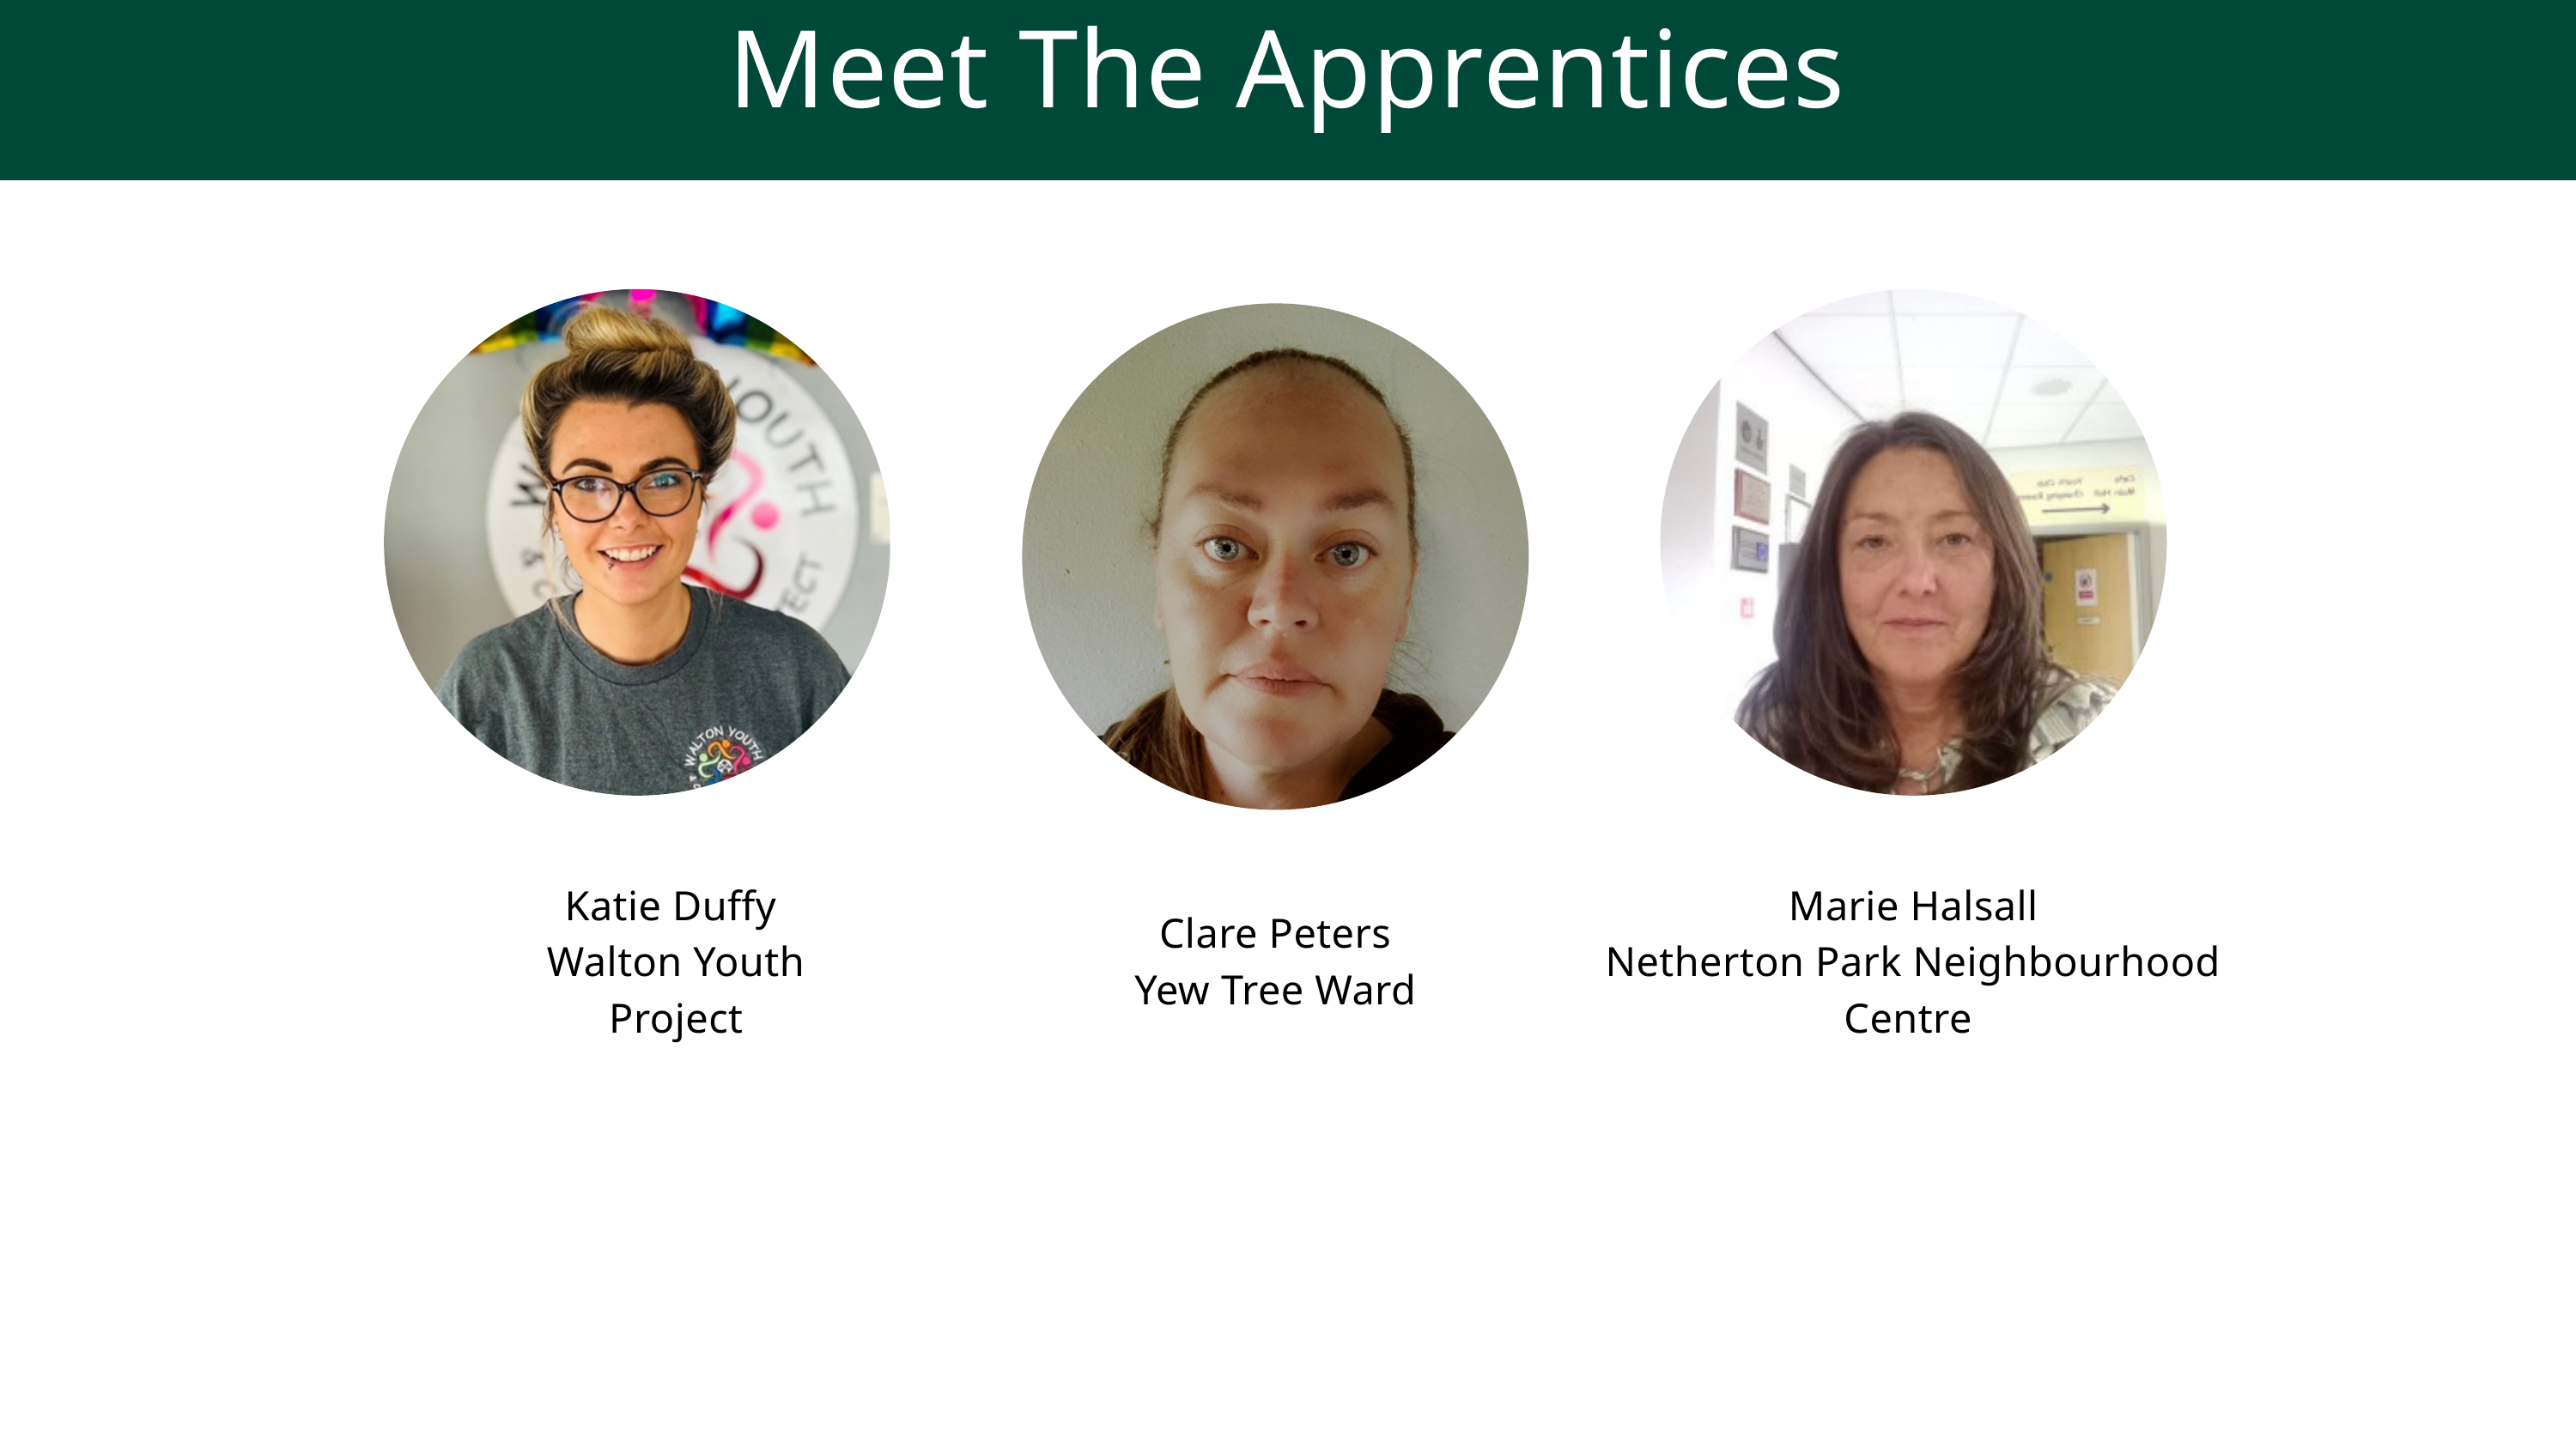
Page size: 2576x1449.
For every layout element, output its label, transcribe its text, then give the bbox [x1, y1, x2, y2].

text_box Katie Duffy Walton Youth Project [502, 871, 849, 1041]
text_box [0, 0, 2576, 180]
text_box Marie Halsall Netherton Park Neighbourhood Centre [1584, 871, 2243, 1041]
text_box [1660, 288, 2167, 797]
text_box Clare Peters Yew Tree Ward [1102, 900, 1449, 1013]
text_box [383, 288, 891, 797]
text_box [1022, 303, 1529, 810]
